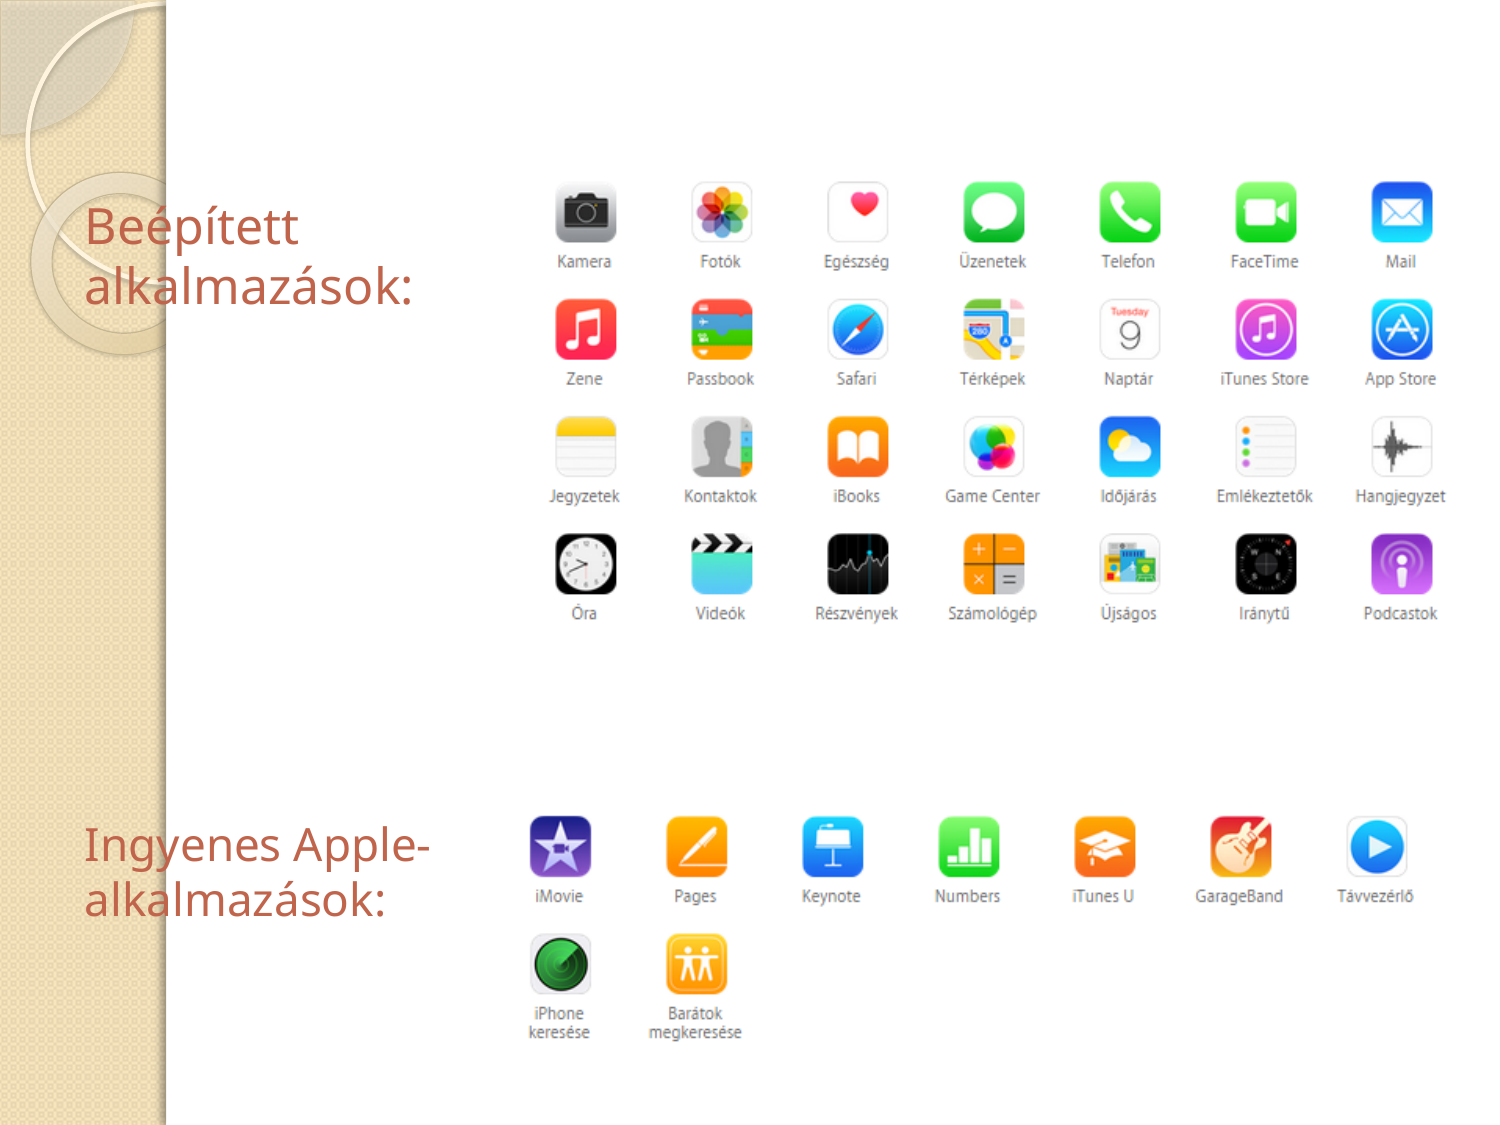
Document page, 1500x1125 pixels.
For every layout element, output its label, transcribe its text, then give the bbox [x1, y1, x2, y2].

text_box Beépített alkalmazások: [70, 187, 493, 323]
picture [510, 784, 1500, 1091]
picture [529, 152, 1500, 680]
text_box Ingyenes Apple-alkalmazások: [70, 808, 469, 979]
